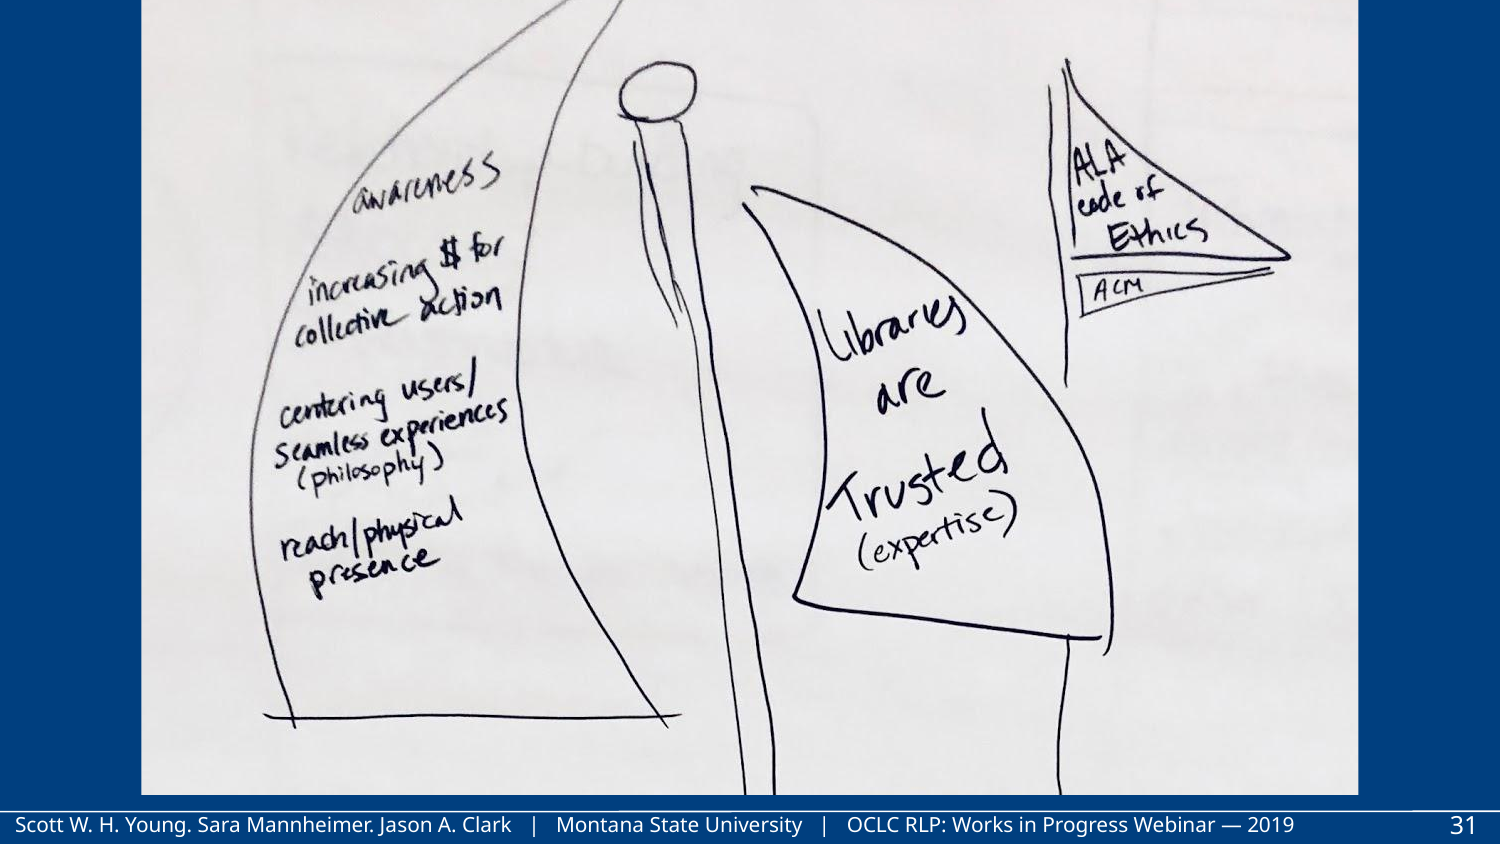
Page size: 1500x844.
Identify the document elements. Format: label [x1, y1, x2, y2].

picture [141, 0, 1359, 795]
